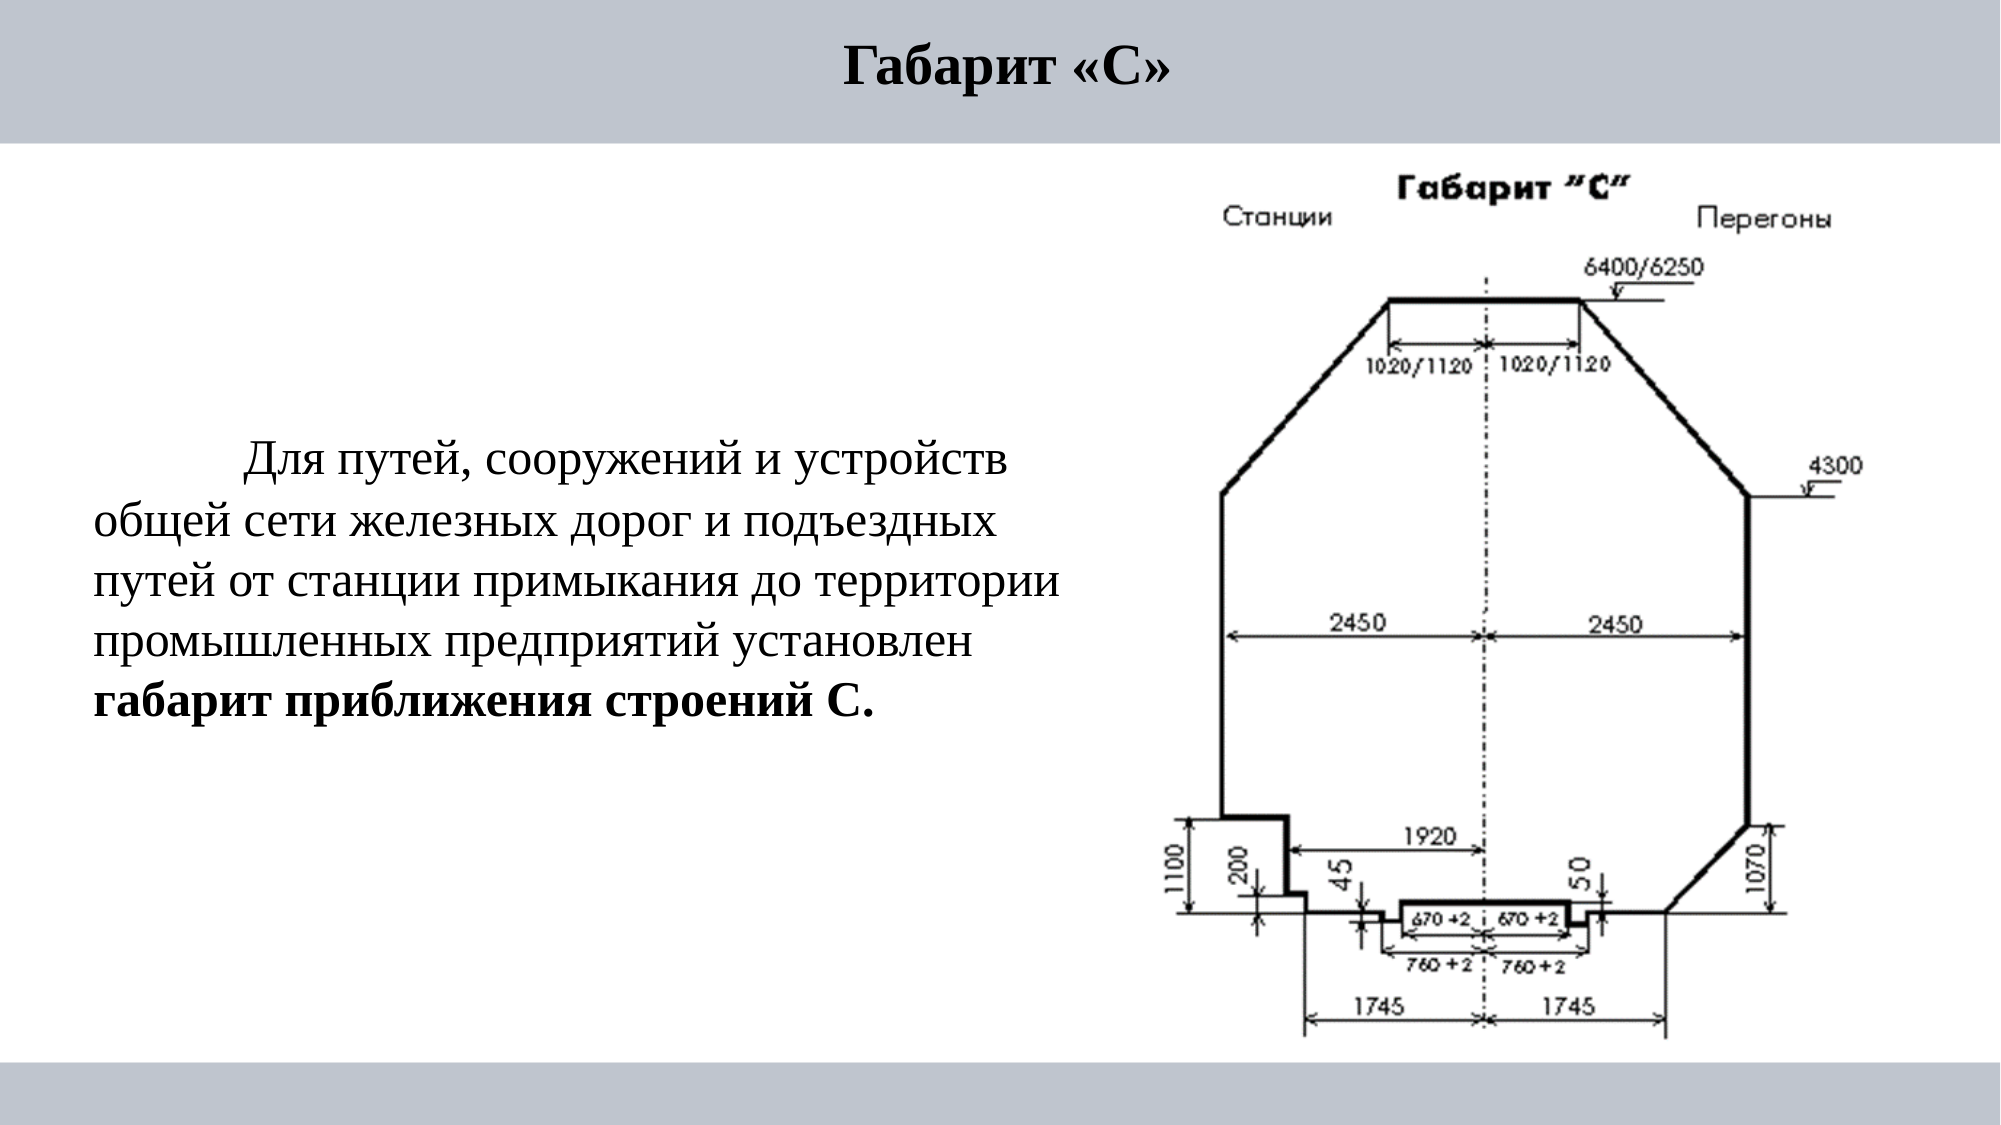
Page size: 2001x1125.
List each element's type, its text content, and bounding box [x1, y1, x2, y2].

text_box Габарит «С» [0, 19, 2000, 104]
picture [0, 0, 2001, 1125]
text_box Для путей, сооружений и устройств общей сети железных дорог и подъездных путей от станции примыкания до территории промышленных предприятий установлен габарит приближения строений С. [78, 408, 1079, 734]
